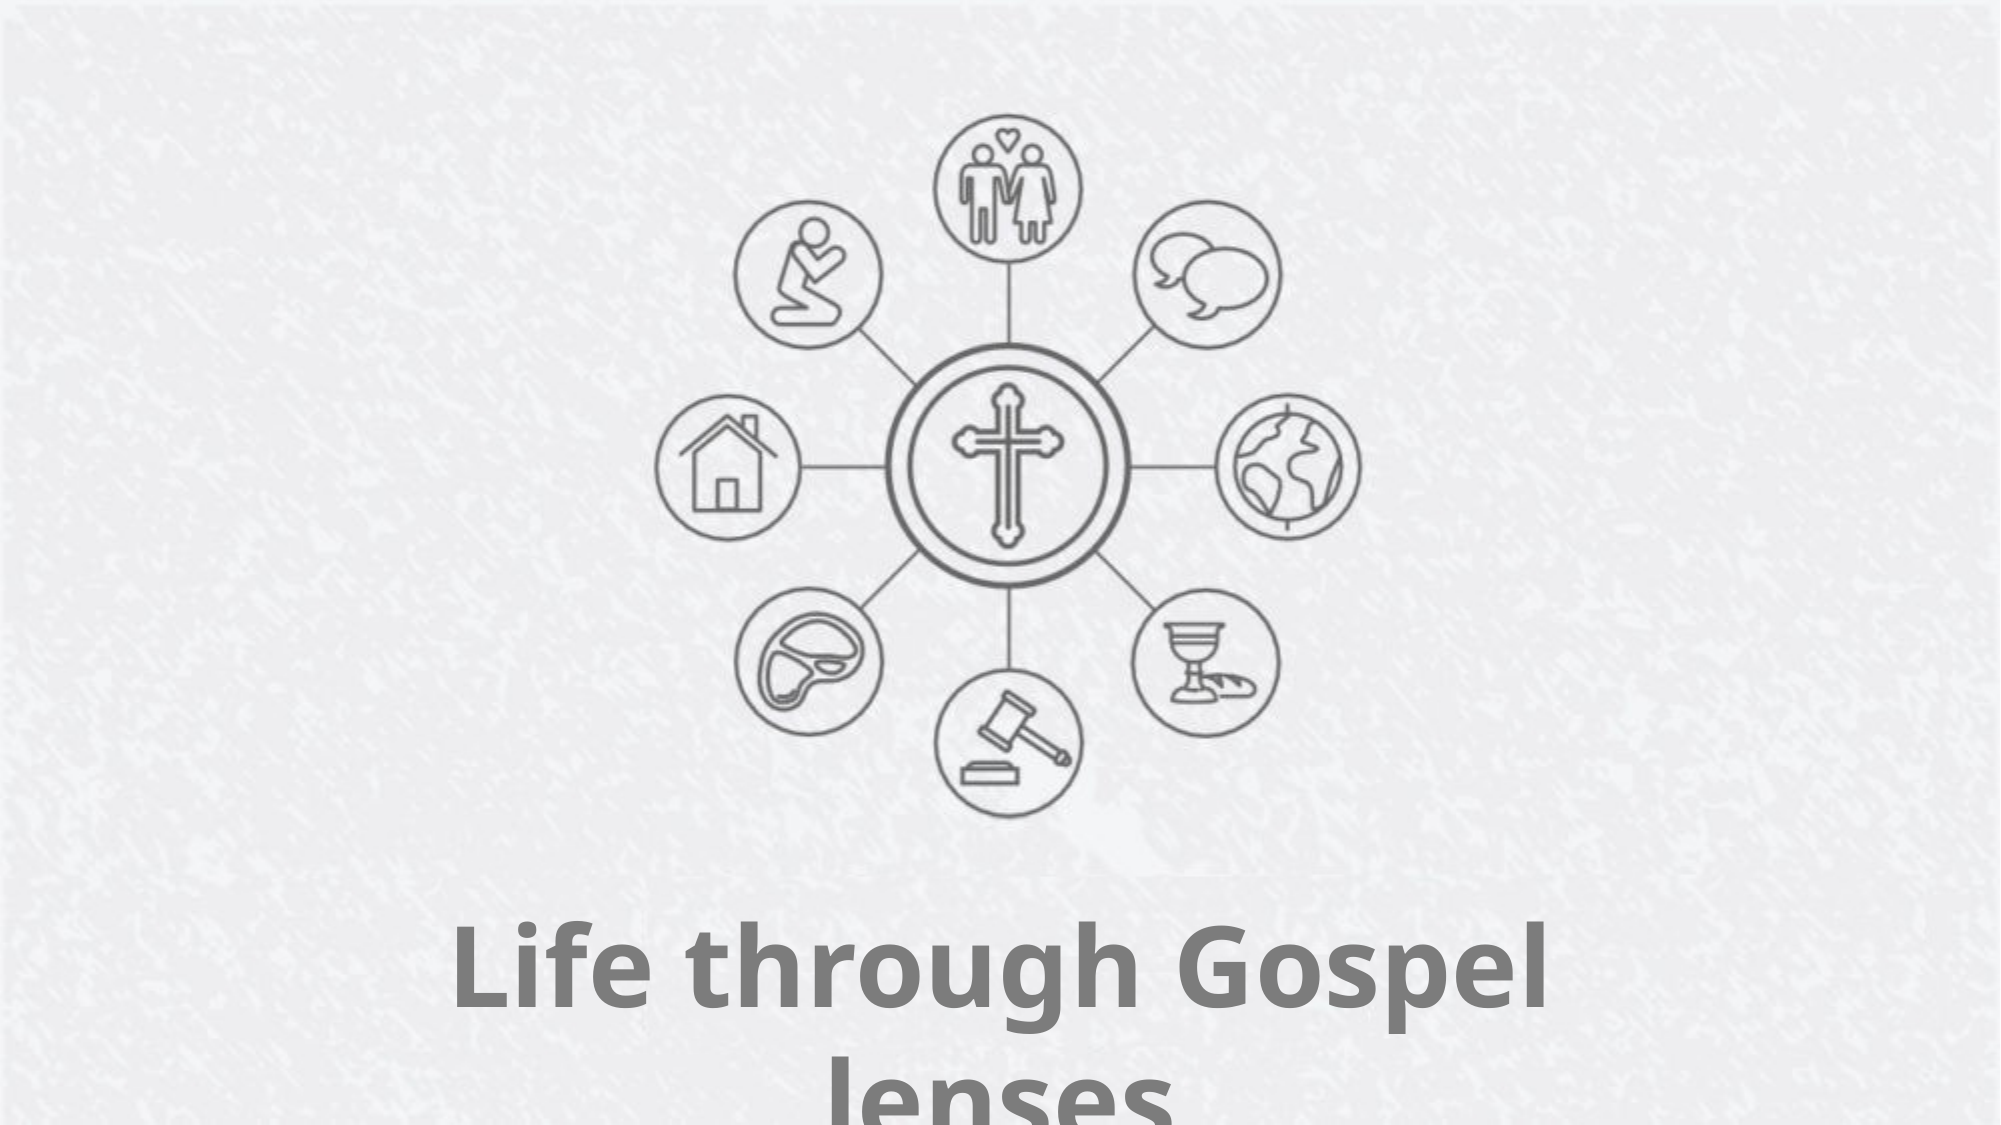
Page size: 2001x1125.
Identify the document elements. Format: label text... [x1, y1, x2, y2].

picture [0, 0, 2001, 1125]
text_box Life through Gospel lenses [263, 888, 1737, 1125]
